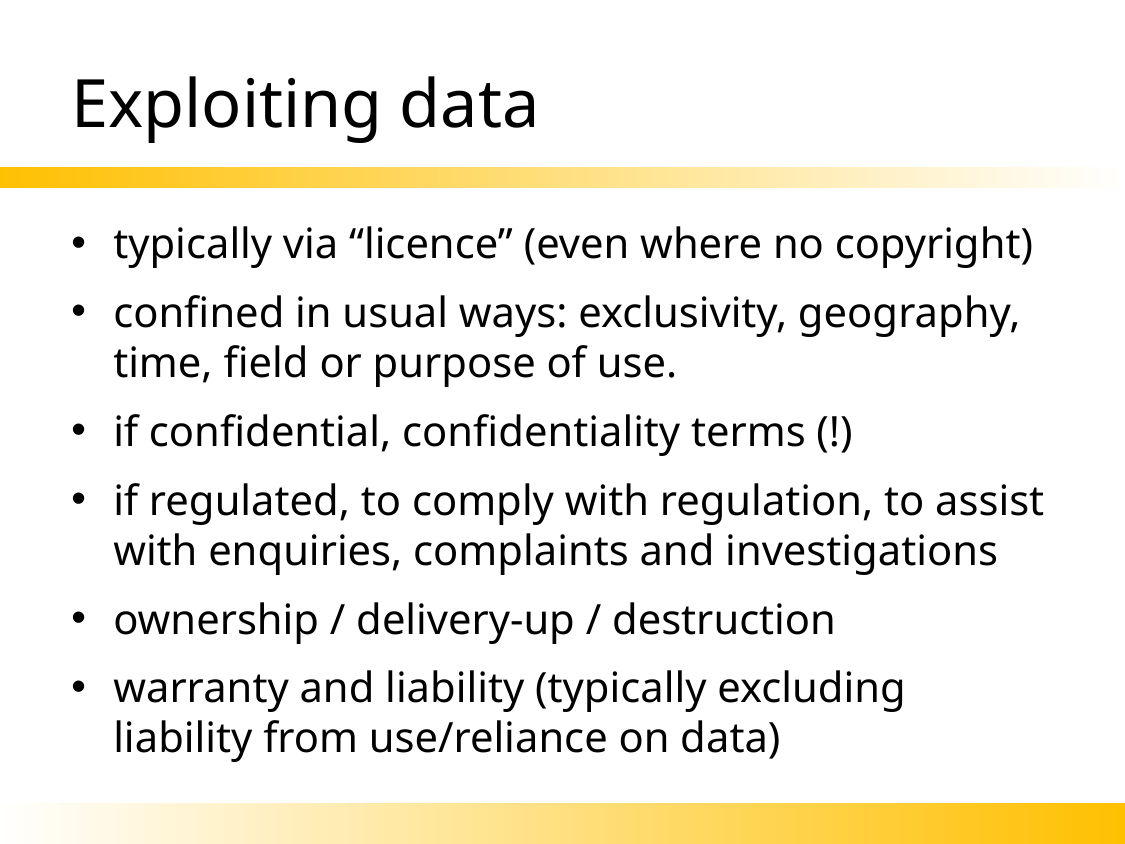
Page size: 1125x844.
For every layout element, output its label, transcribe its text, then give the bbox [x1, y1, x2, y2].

list typically via “licence” (even where no copyright) confined in usual ways: exclusivity, geography, time, field or purpose of use. if confidential, confidentiality terms (!) if regulated, to comply with regulation, to assist with enquiries, complaints and investigations ownership / delivery-up / destruction warranty and liability (typically excluding liability from use/reliance on data) [56, 209, 1069, 800]
title Exploiting data [56, 33, 1069, 168]
